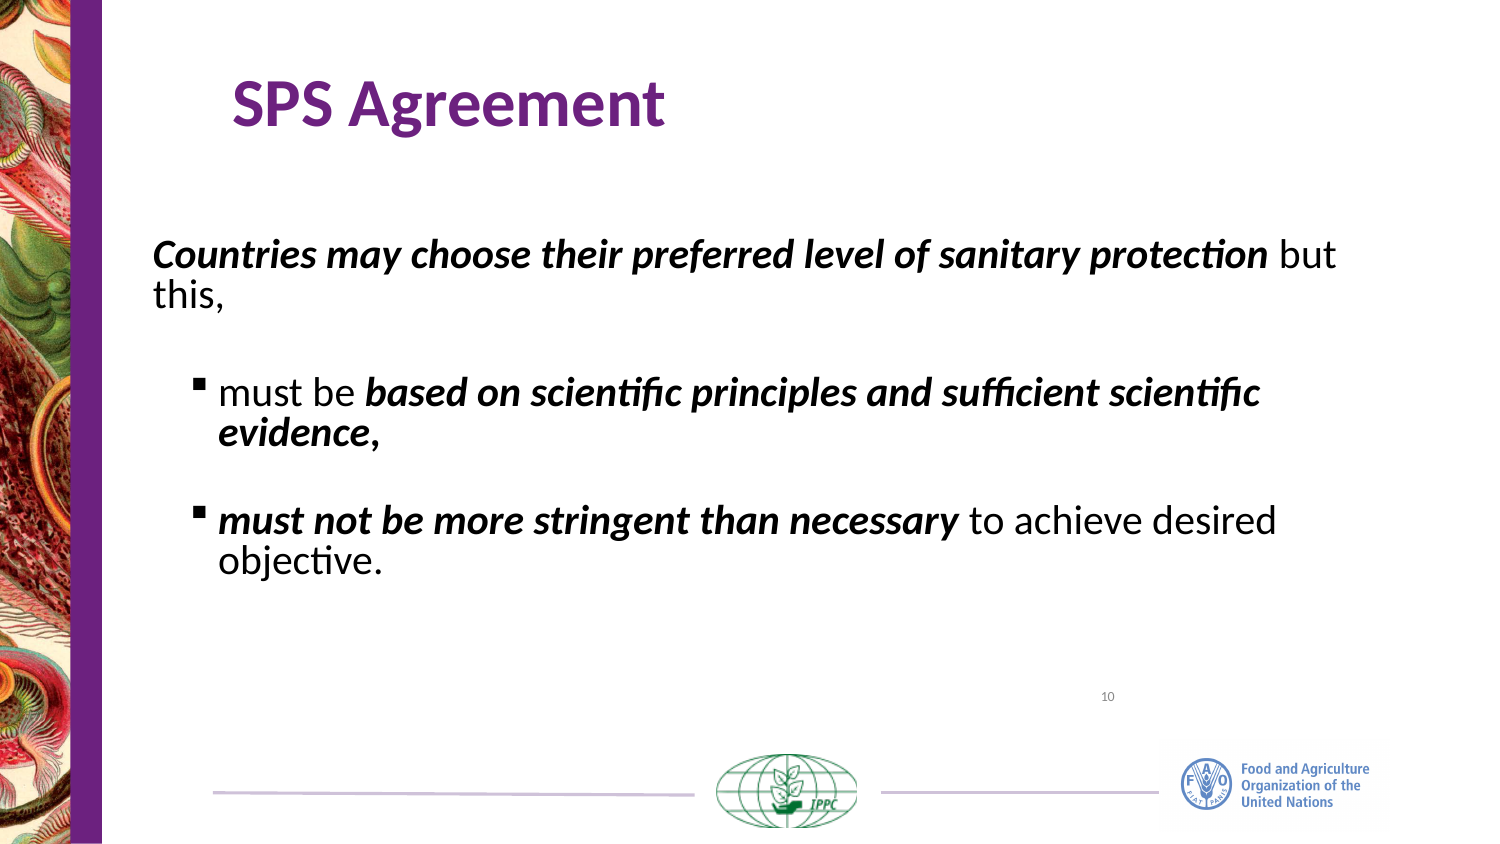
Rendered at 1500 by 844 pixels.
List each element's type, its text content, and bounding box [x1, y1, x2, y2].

list Countries may choose their preferred level of sanitary protection but this, must be based on scientific principles and sufficient scientific evidence, must not be more stringent than necessary to achieve desired objective. [137, 229, 1424, 461]
text_box 10 [932, 679, 1130, 714]
picture [0, 0, 70, 844]
picture [1159, 739, 1390, 832]
text_box SPS Agreement [217, 48, 1061, 161]
